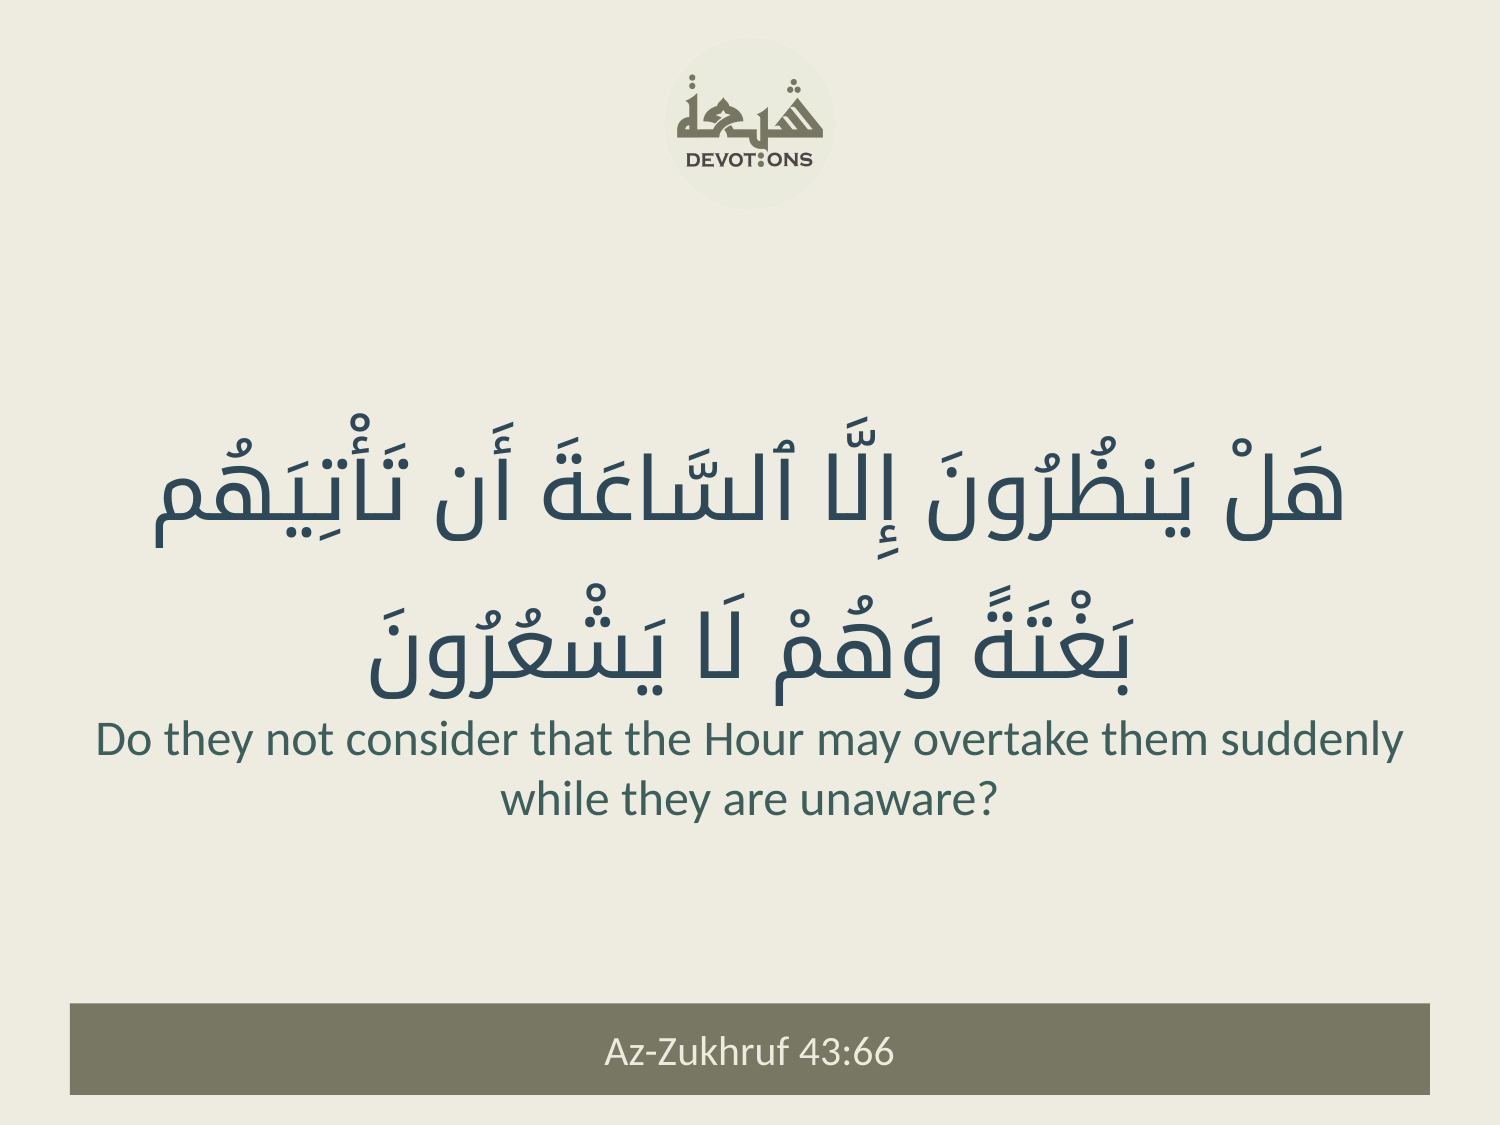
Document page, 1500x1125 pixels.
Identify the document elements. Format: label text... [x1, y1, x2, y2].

list هَلْ يَنظُرُونَ إِلَّا ٱلسَّاعَةَ أَن تَأْتِيَهُم بَغْتَةً وَهُمْ لَا يَشْعُرُونَ Do they not consider that the Hour may overtake them suddenly while they are unaware? [69, 203, 1430, 1003]
picture [656, 29, 844, 203]
list Az-Zukhruf 43:66 [69, 1003, 1430, 1095]
